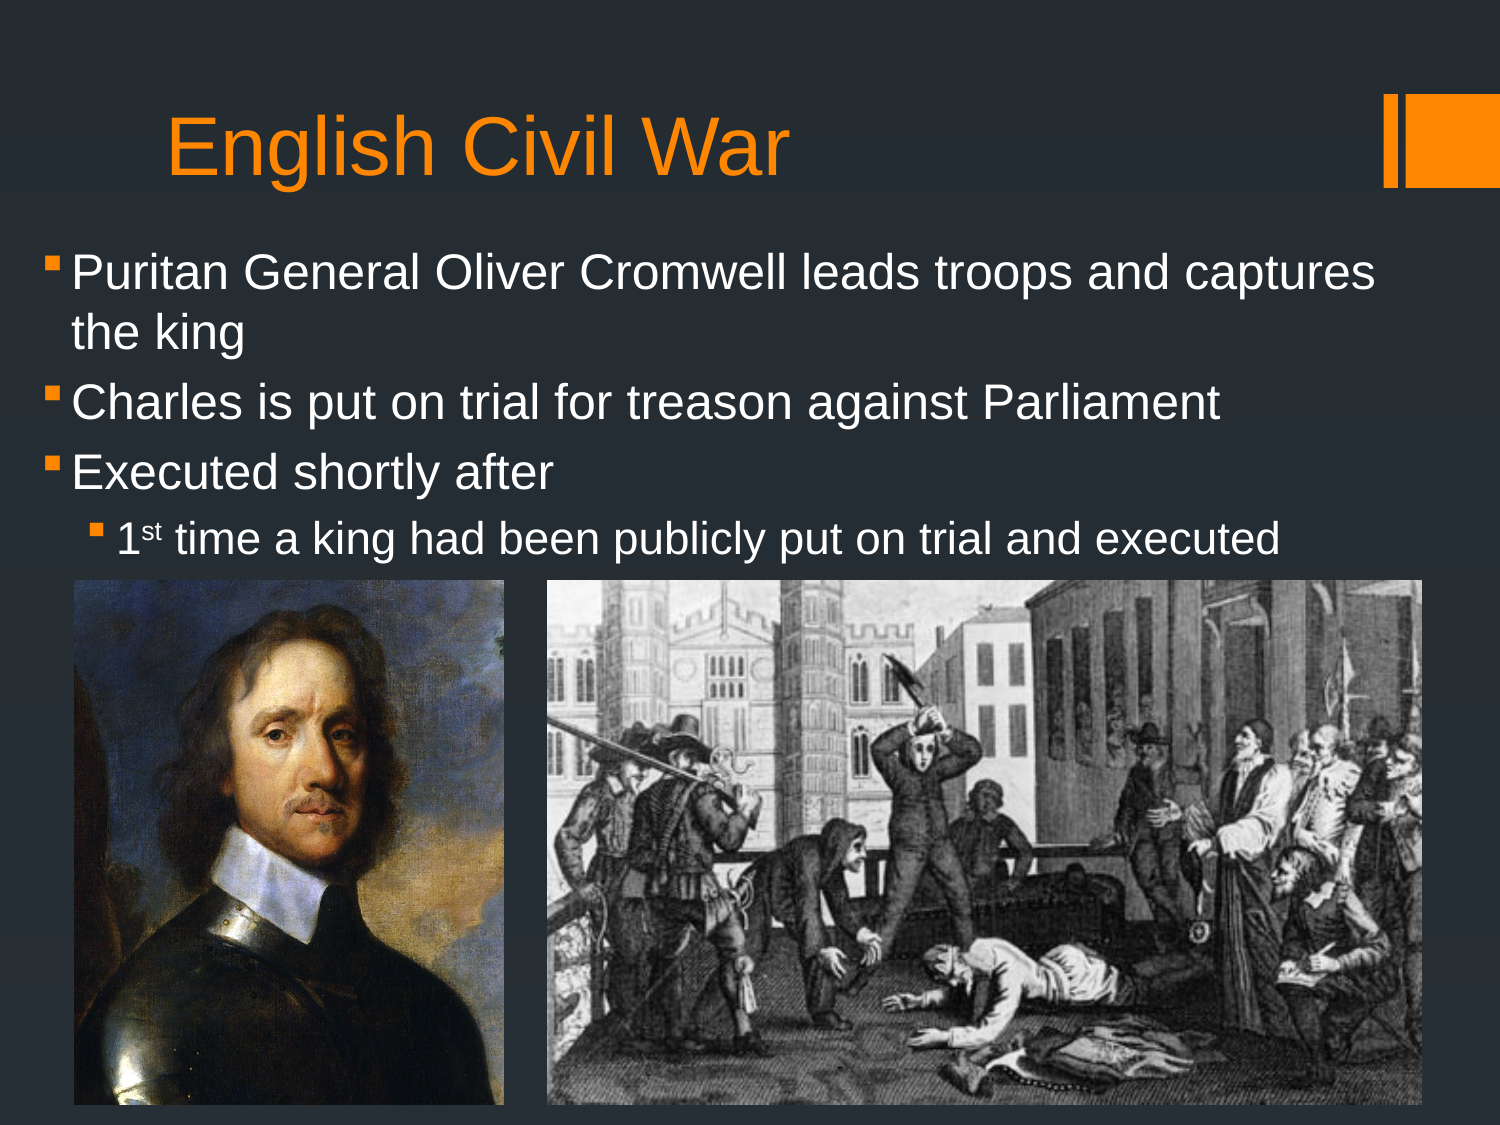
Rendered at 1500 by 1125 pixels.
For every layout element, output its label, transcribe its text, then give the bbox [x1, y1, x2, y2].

list Puritan General Oliver Cromwell leads troops and captures the king Charles is put on trial for treason against Parliament Executed shortly after 1st time a king had been publicly put on trial and executed [18, 232, 1475, 1105]
picture [547, 580, 1422, 1106]
picture [74, 579, 505, 1106]
title English Civil War [150, 10, 1350, 200]
